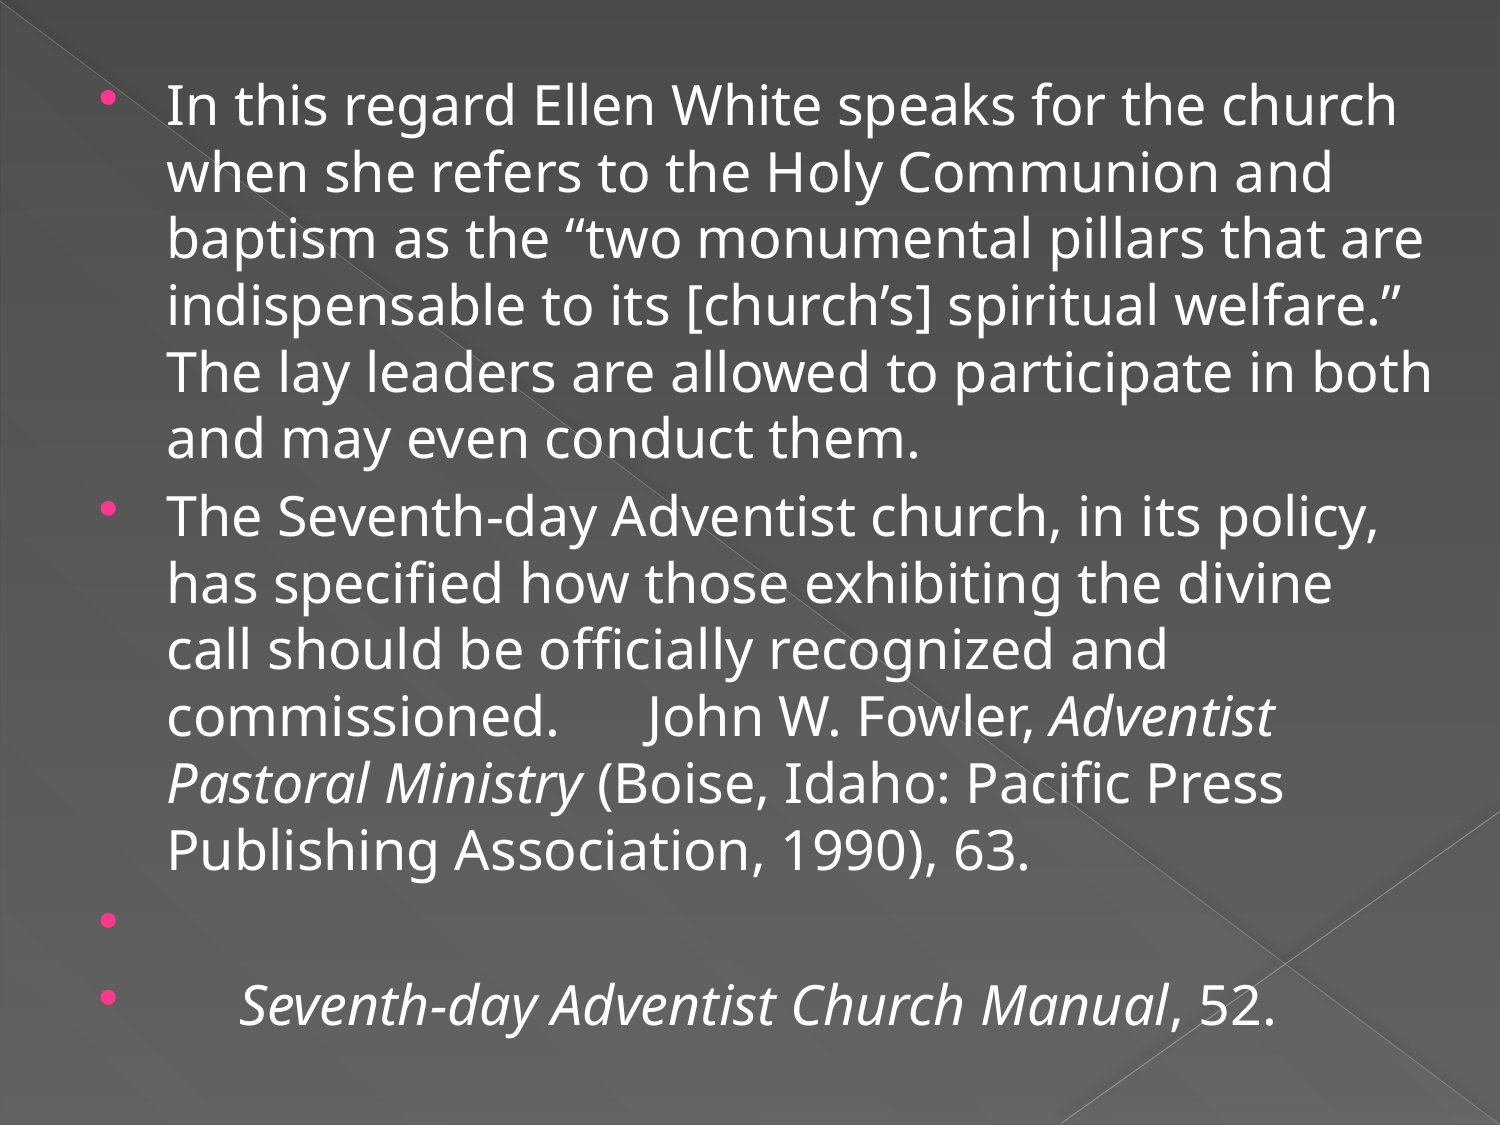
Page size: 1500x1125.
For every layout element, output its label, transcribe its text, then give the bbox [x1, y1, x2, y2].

list In this regard Ellen White speaks for the church when she refers to the Holy Communion and baptism as the “two monumental pillars that are indispensable to its [church’s] spiritual welfare.” The lay leaders are allowed to participate in both and may even conduct them. The Seventh-day Adventist church, in its policy, has specified how those exhibiting the divine call should be officially recognized and commissioned. John W. Fowler, Adventist Pastoral Ministry (Boise, Idaho: Pacific Press Publishing Association, 1990), 63. Seventh-day Adventist Church Manual, 52. [75, 62, 1450, 1059]
